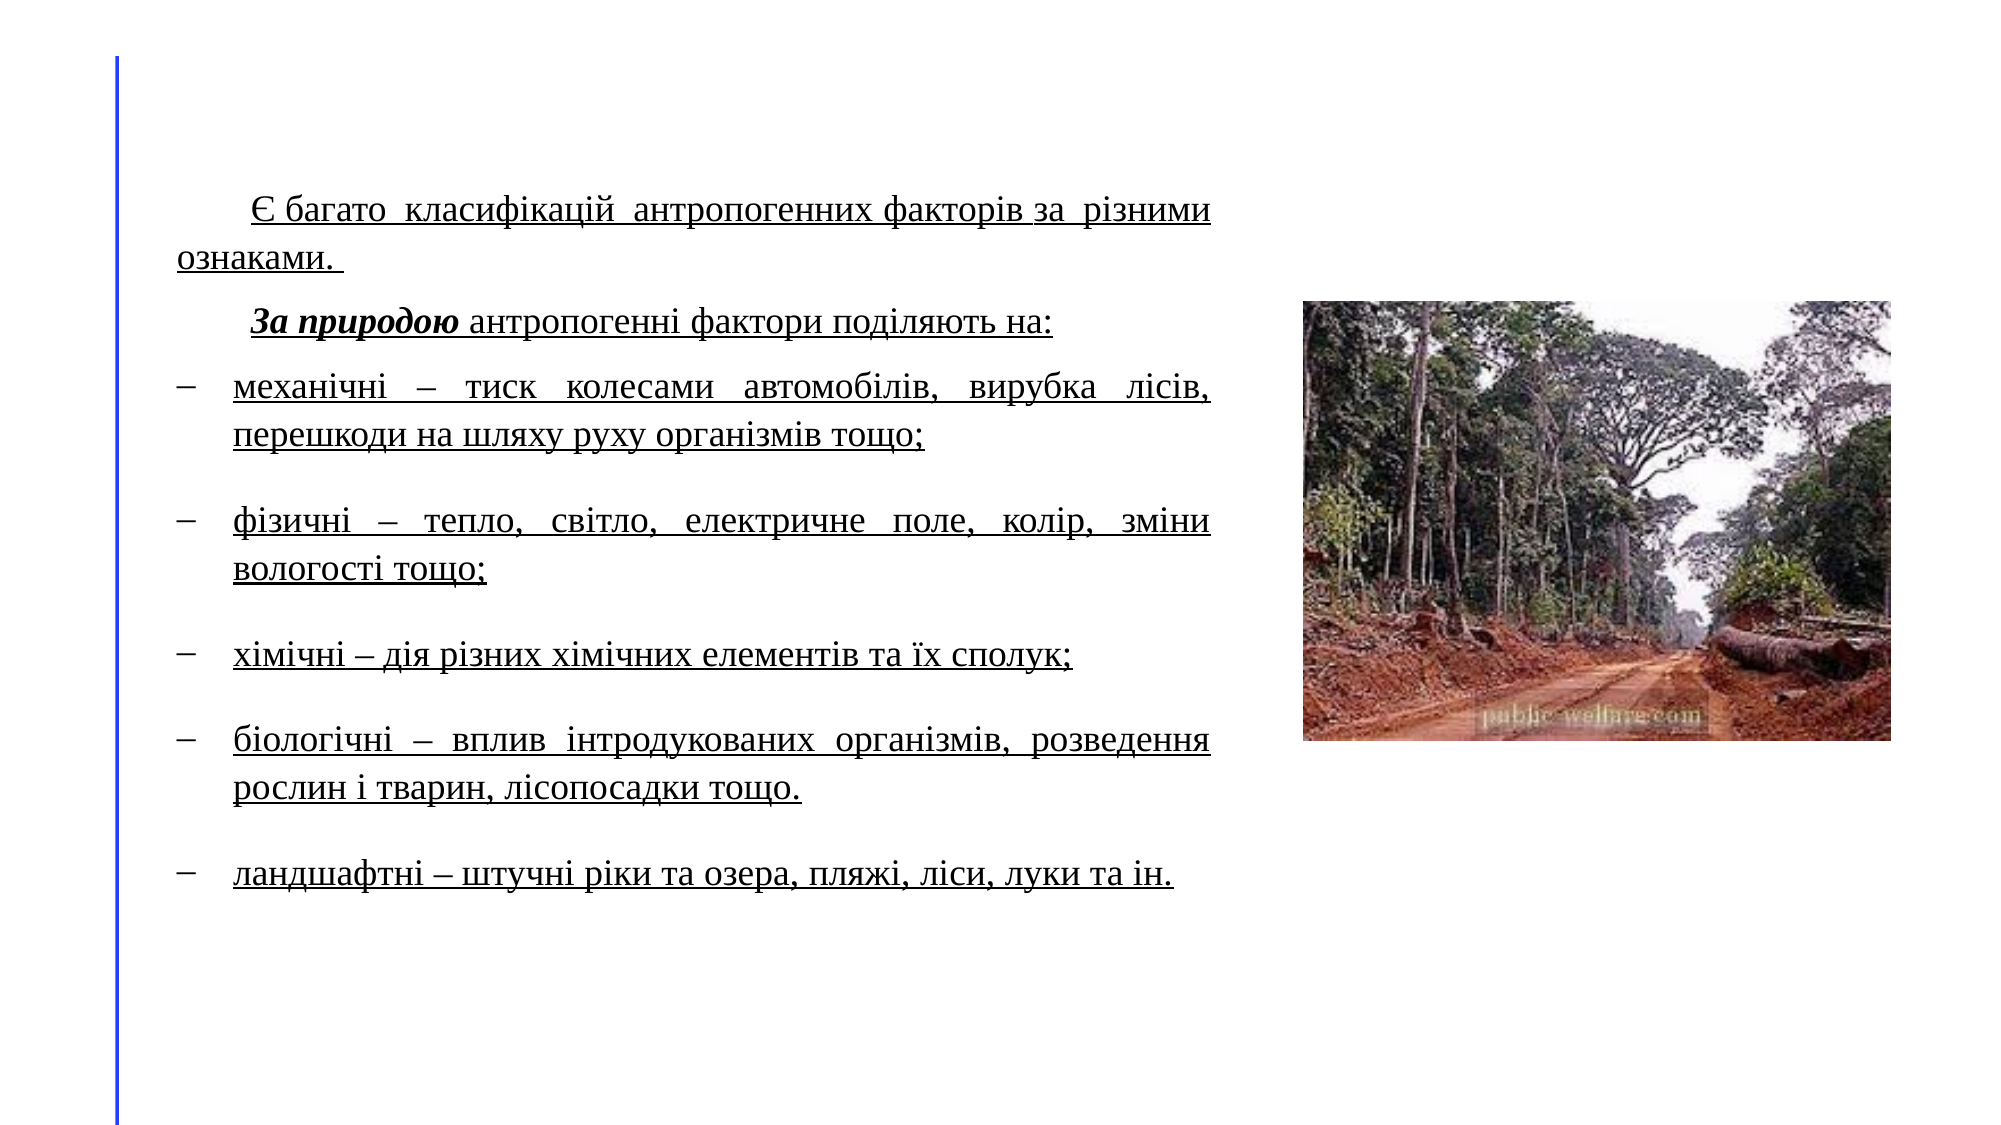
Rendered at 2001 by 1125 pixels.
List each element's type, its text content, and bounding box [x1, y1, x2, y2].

picture [1303, 301, 1891, 741]
text_box Є багато класифікацій антропогенних факторів за різними ознаками. За природою антропогенні фактори поділяють на: механічні – тиск колесами автомобілів, вирубка лісів, перешкоди на шляху руху організмів тощо; фізичні – тепло, світло, електричне поле, колір, зміни вологості тощо; хімічні – дія різних хімічних елементів та їх сполук; біологічні – вплив інтродукованих організмів, розведення рослин і тварин, лісопосадки тощо. ландшафтні – штучні ріки та озера, пляжі, ліси, луки та ін. [162, 173, 1226, 901]
